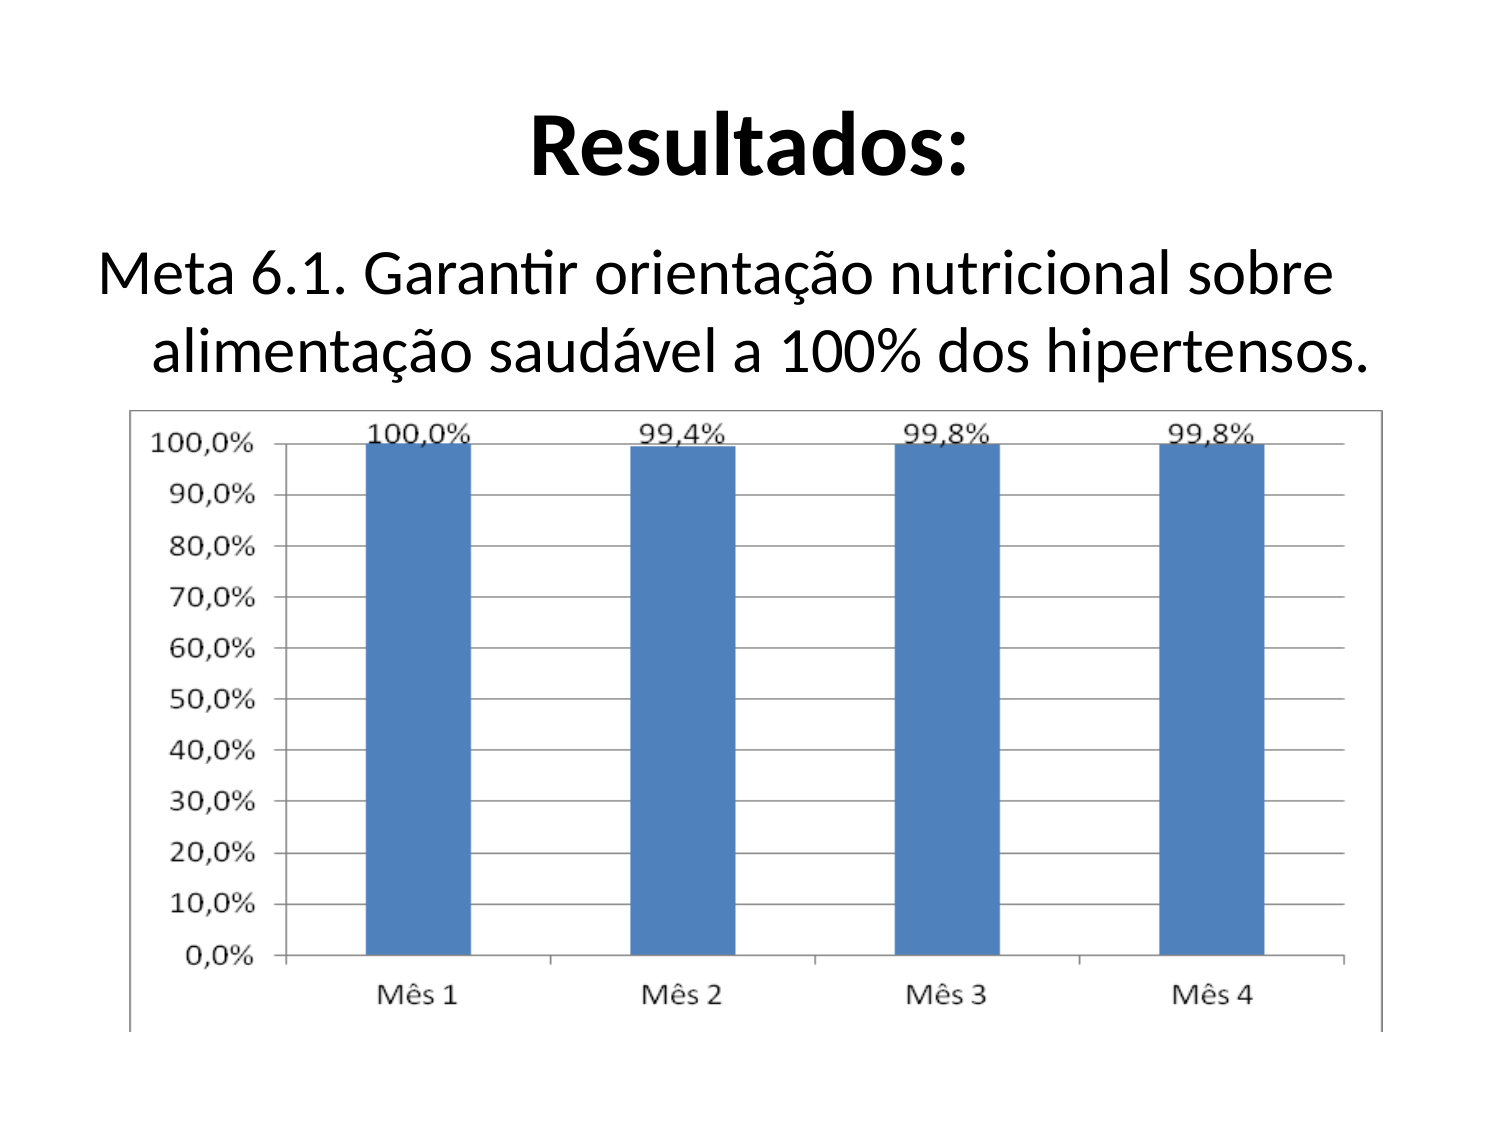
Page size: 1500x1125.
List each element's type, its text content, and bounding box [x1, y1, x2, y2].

list Meta 6.1. Garantir orientação nutricional sobre alimentação saudável a 100% dos hipertensos. [82, 222, 1432, 394]
title Resultados: [75, 45, 1425, 233]
picture [128, 409, 1384, 1032]
